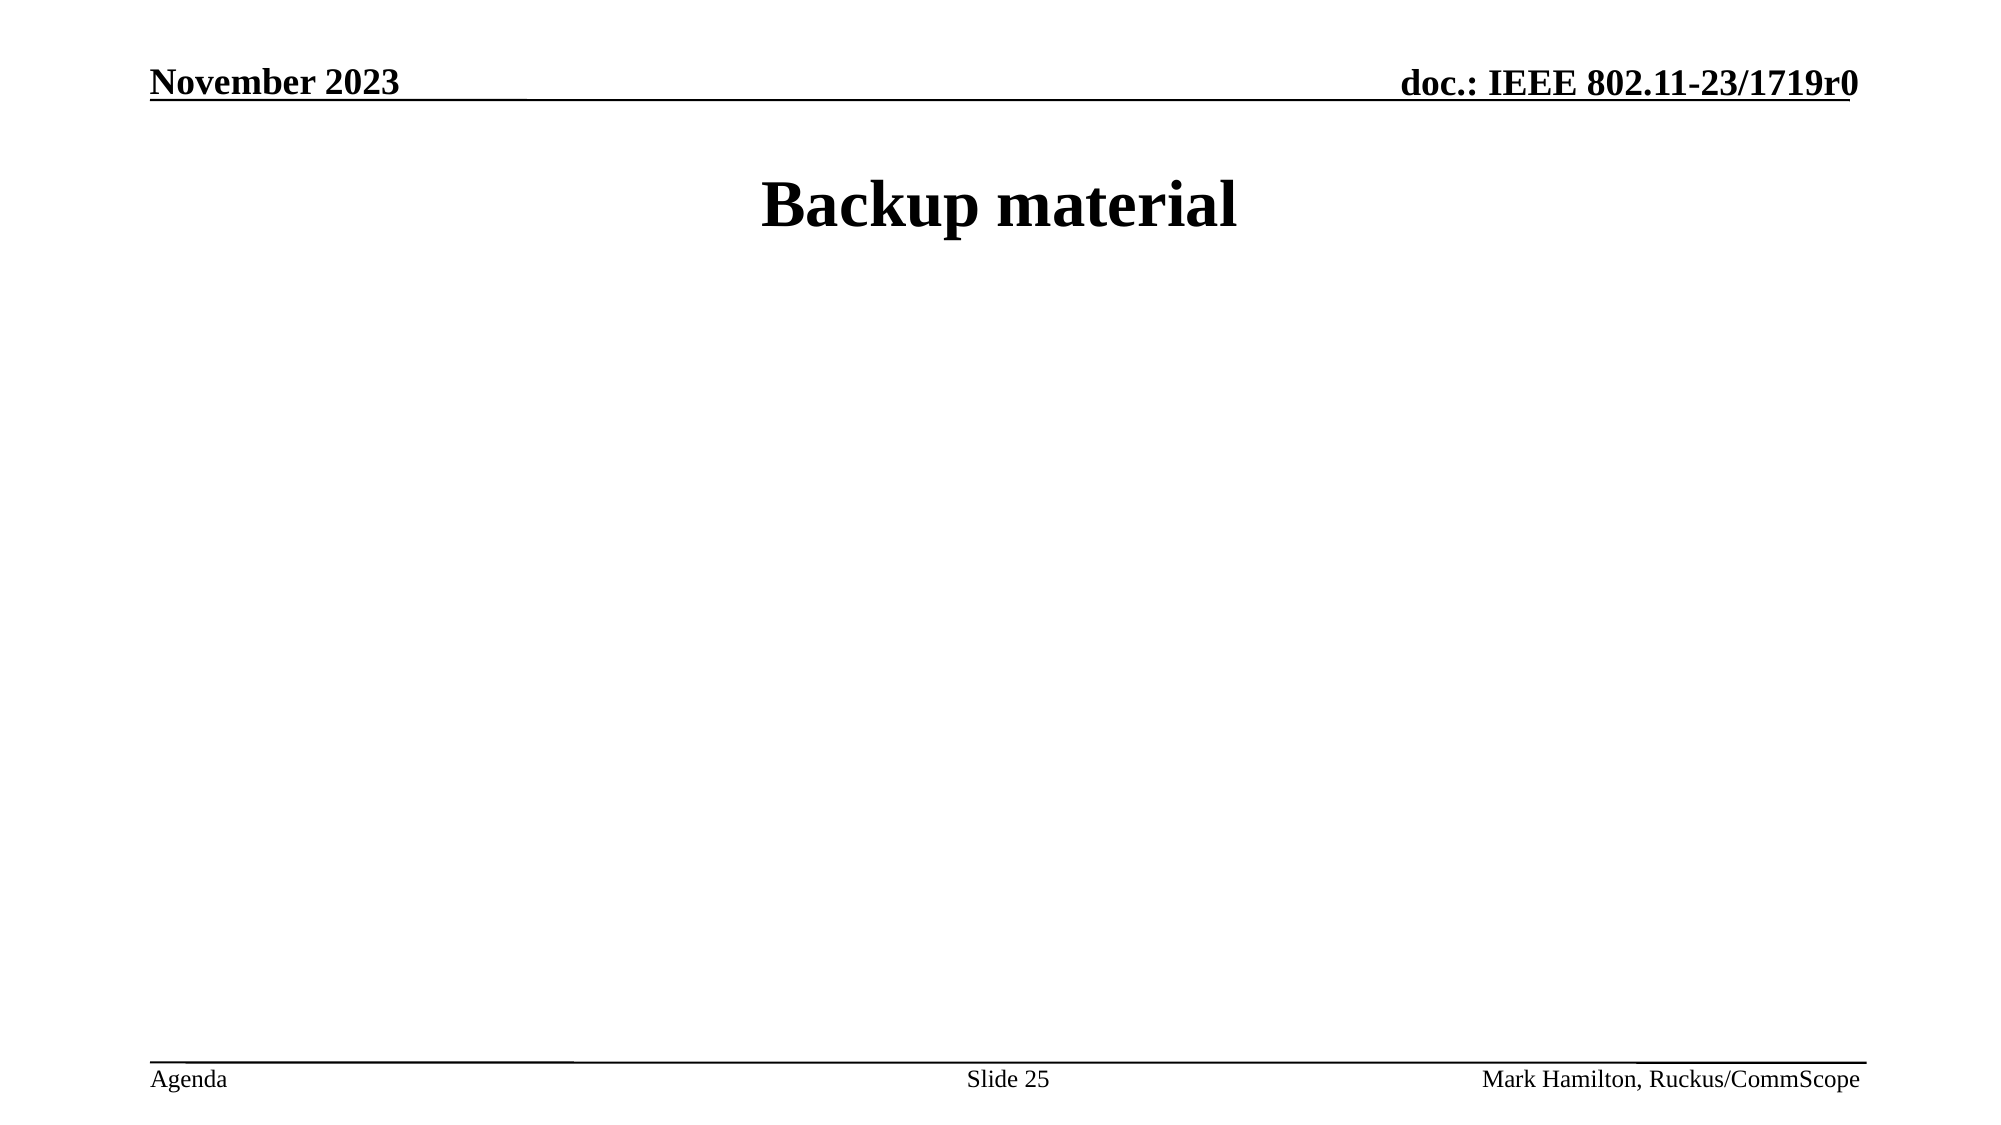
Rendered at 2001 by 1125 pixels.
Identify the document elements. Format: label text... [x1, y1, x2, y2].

title Backup material [149, 112, 1850, 288]
slide_number Slide 25 [950, 1061, 1067, 1123]
